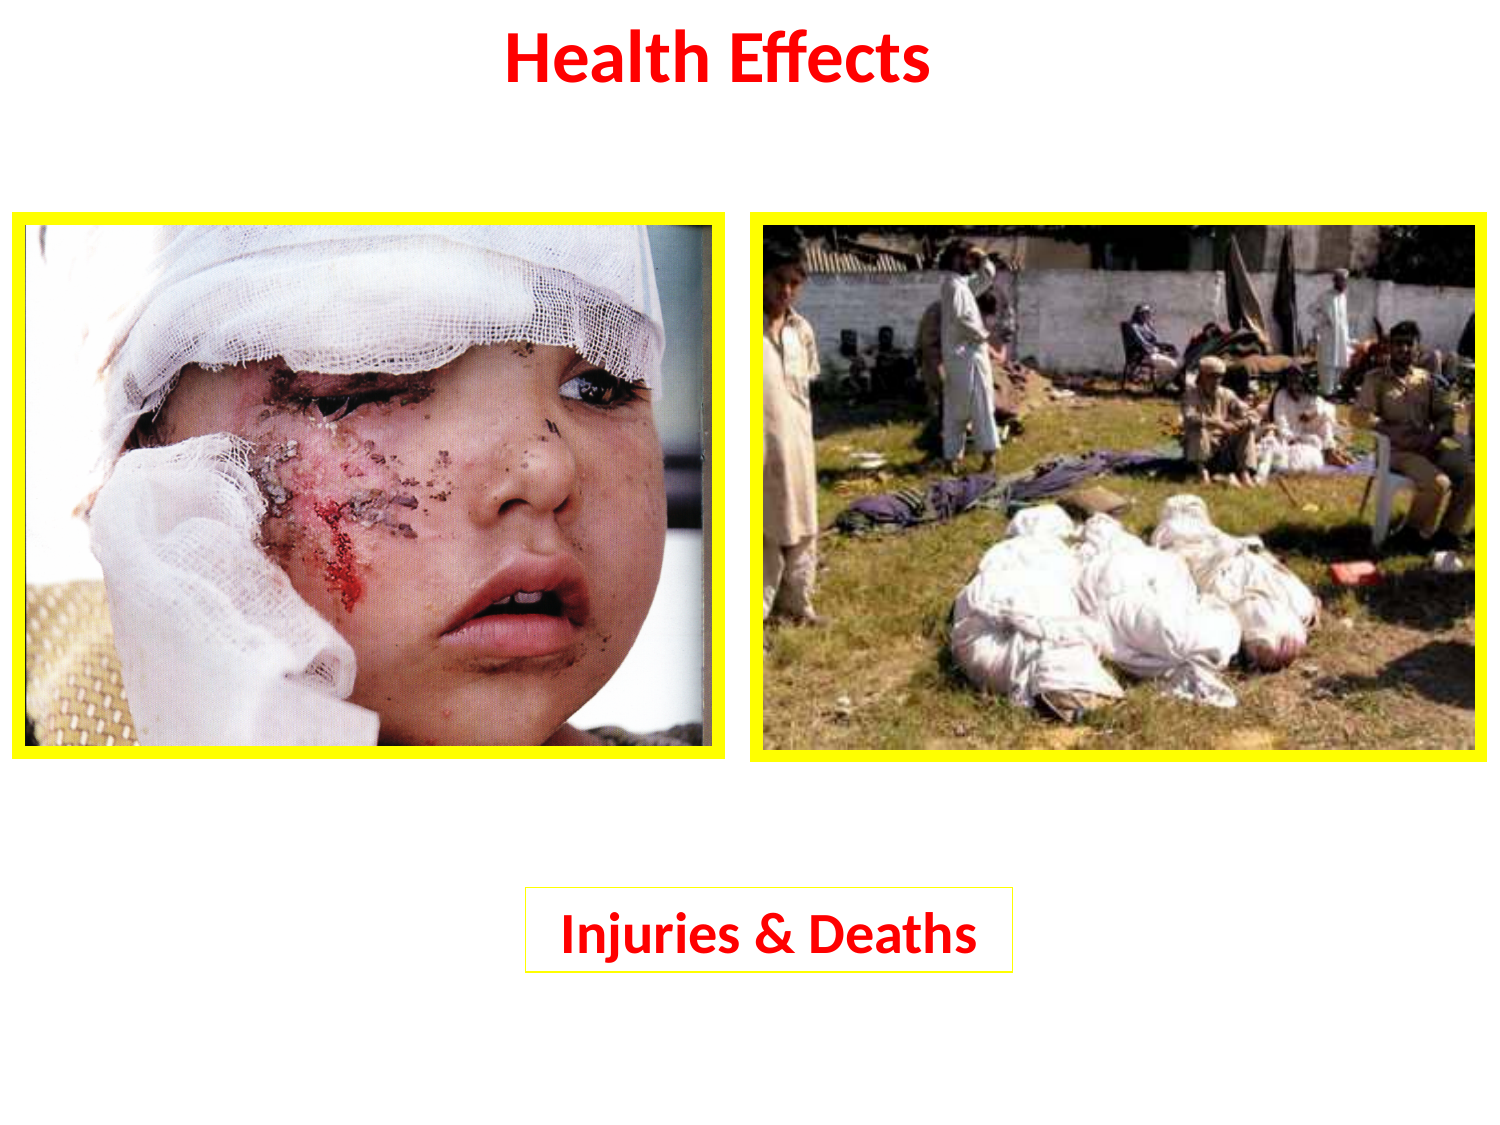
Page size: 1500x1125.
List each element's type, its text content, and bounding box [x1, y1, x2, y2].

picture [762, 224, 1476, 751]
text_box Health Effects [149, 0, 1288, 105]
text_box Injuries & Deaths [525, 887, 1013, 973]
picture [24, 224, 713, 747]
